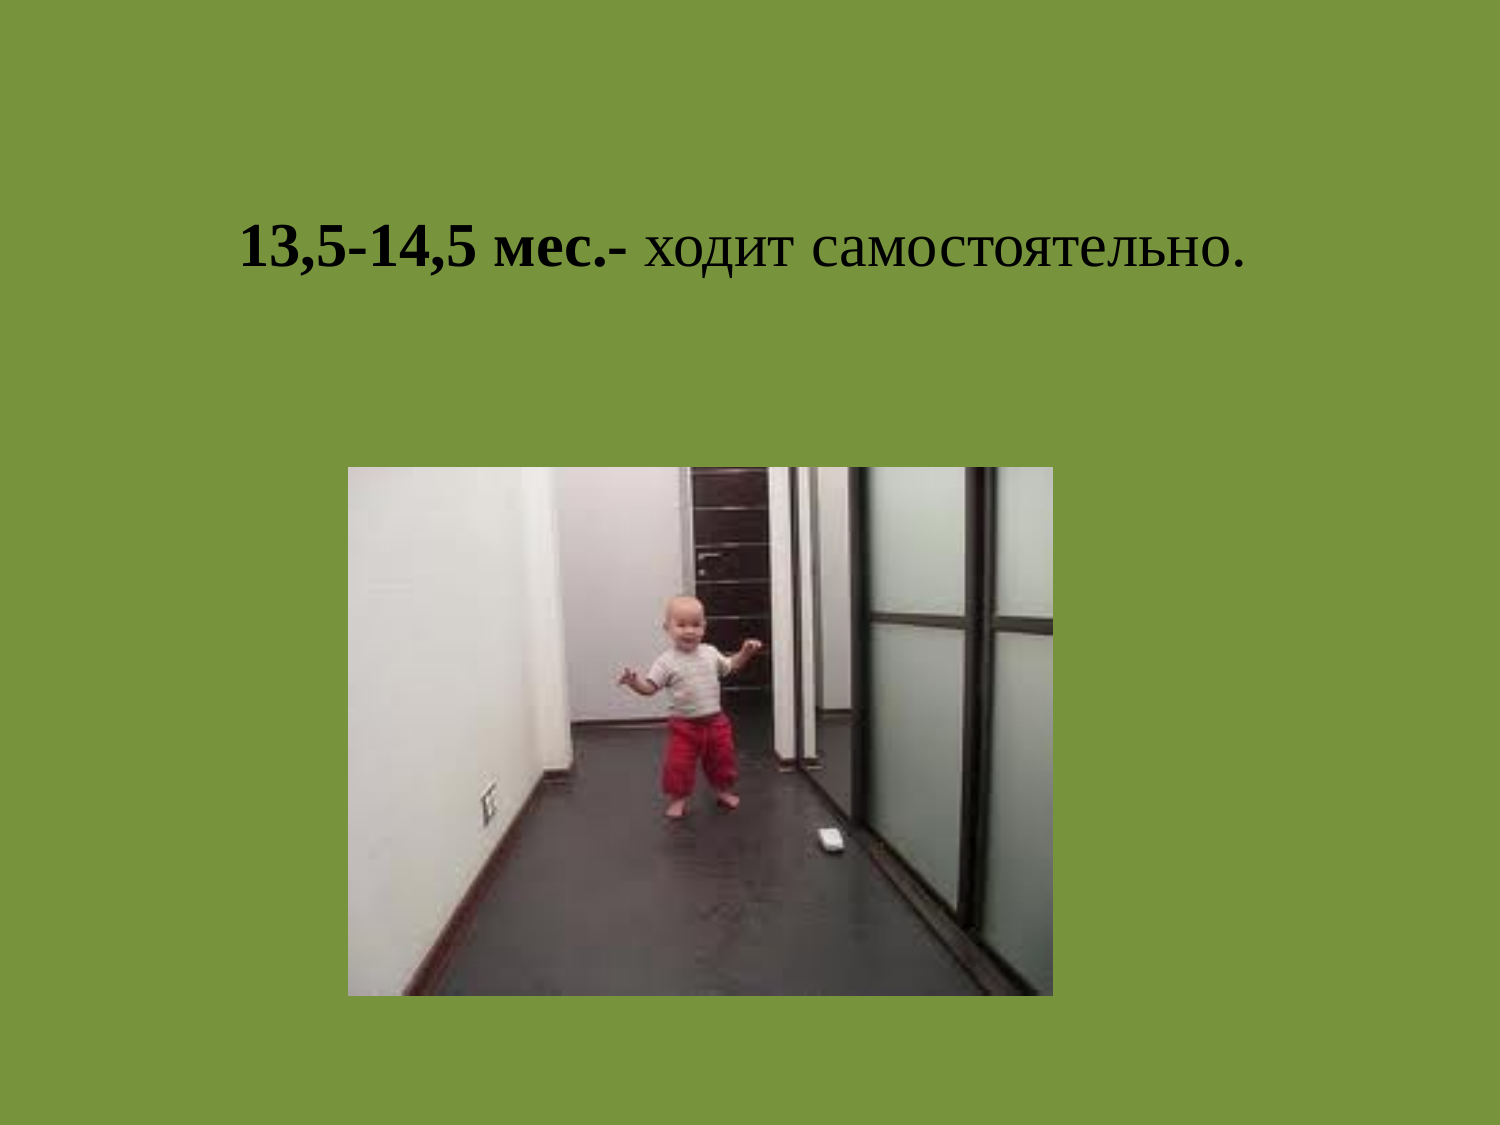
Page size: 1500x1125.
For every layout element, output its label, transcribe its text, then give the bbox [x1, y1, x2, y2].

picture [348, 467, 1053, 996]
text_box 13,5-14,5 мес.- ходит самостоятельно. [223, 196, 1264, 332]
